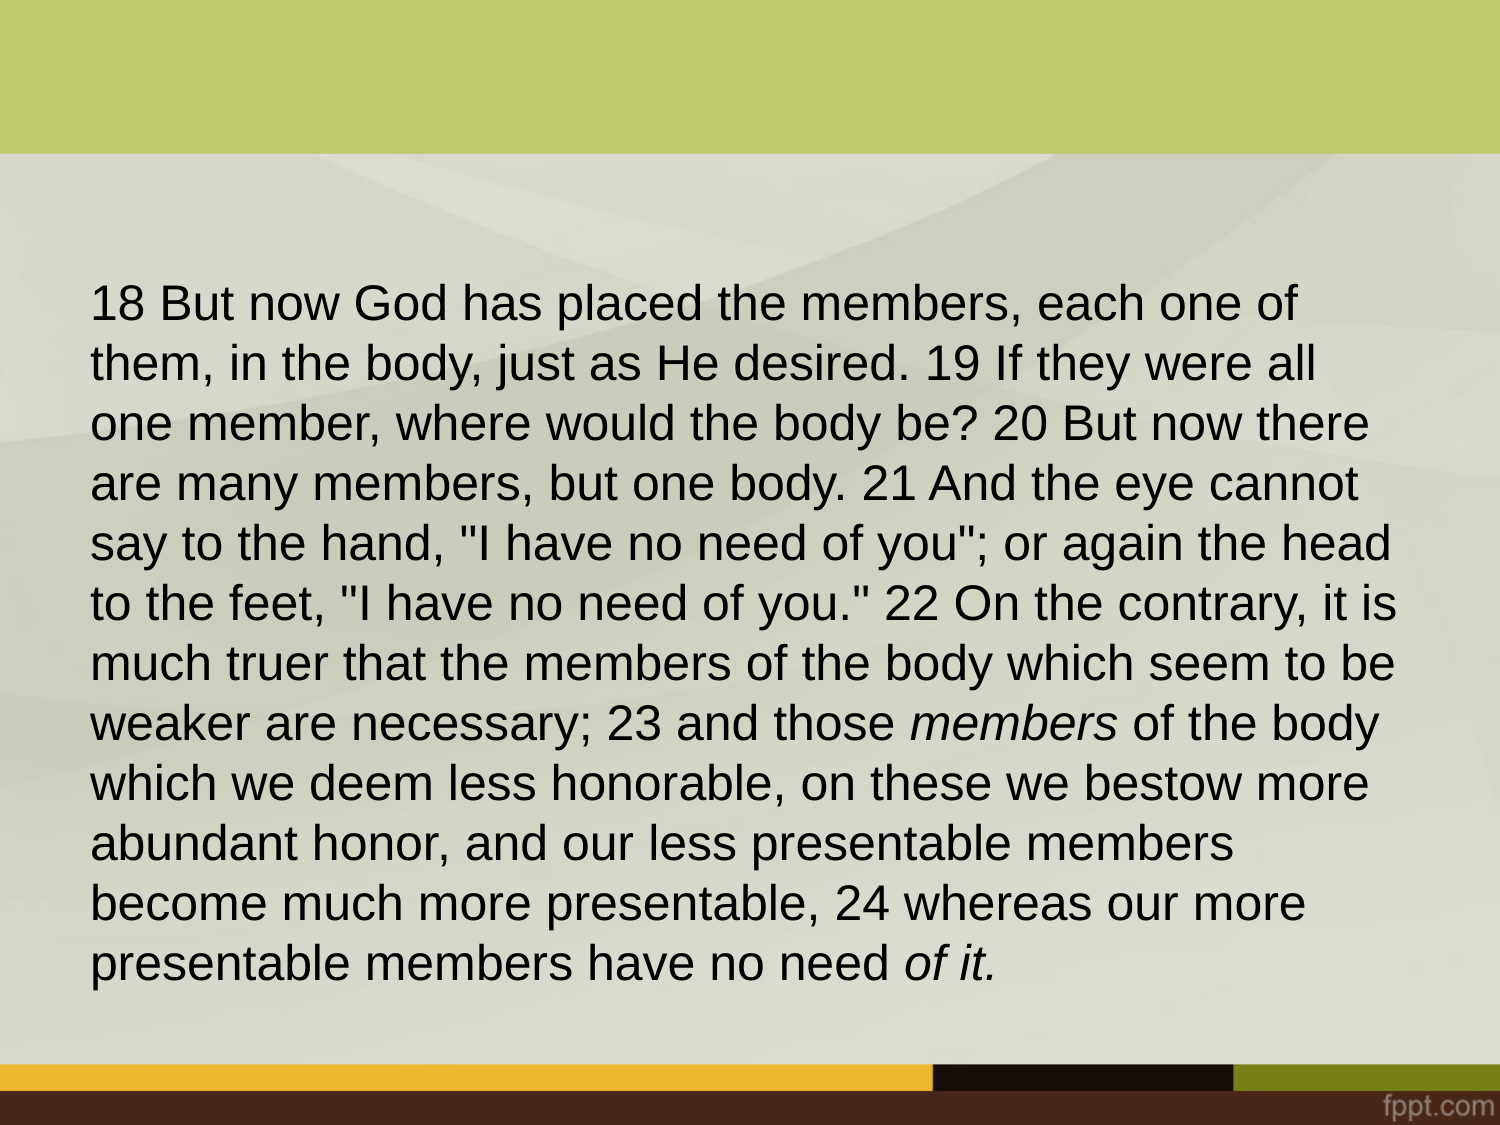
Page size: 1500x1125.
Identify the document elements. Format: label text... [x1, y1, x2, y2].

list 18 But now God has placed the members, each one of them, in the body, just as He desired. 19 If they were all one member, where would the body be? 20 But now there are many members, but one body. 21 And the eye cannot say to the hand, "I have no need of you"; or again the head to the feet, "I have no need of you." 22 On the contrary, it is much truer that the members of the body which seem to be weaker are necessary; 23 and those members of the body which we deem less honorable, on these we bestow more abundant honor, and our less presentable members become much more presentable, 24 whereas our more presentable members have no need of it. [75, 262, 1425, 1005]
picture [0, 0, 1500, 1125]
